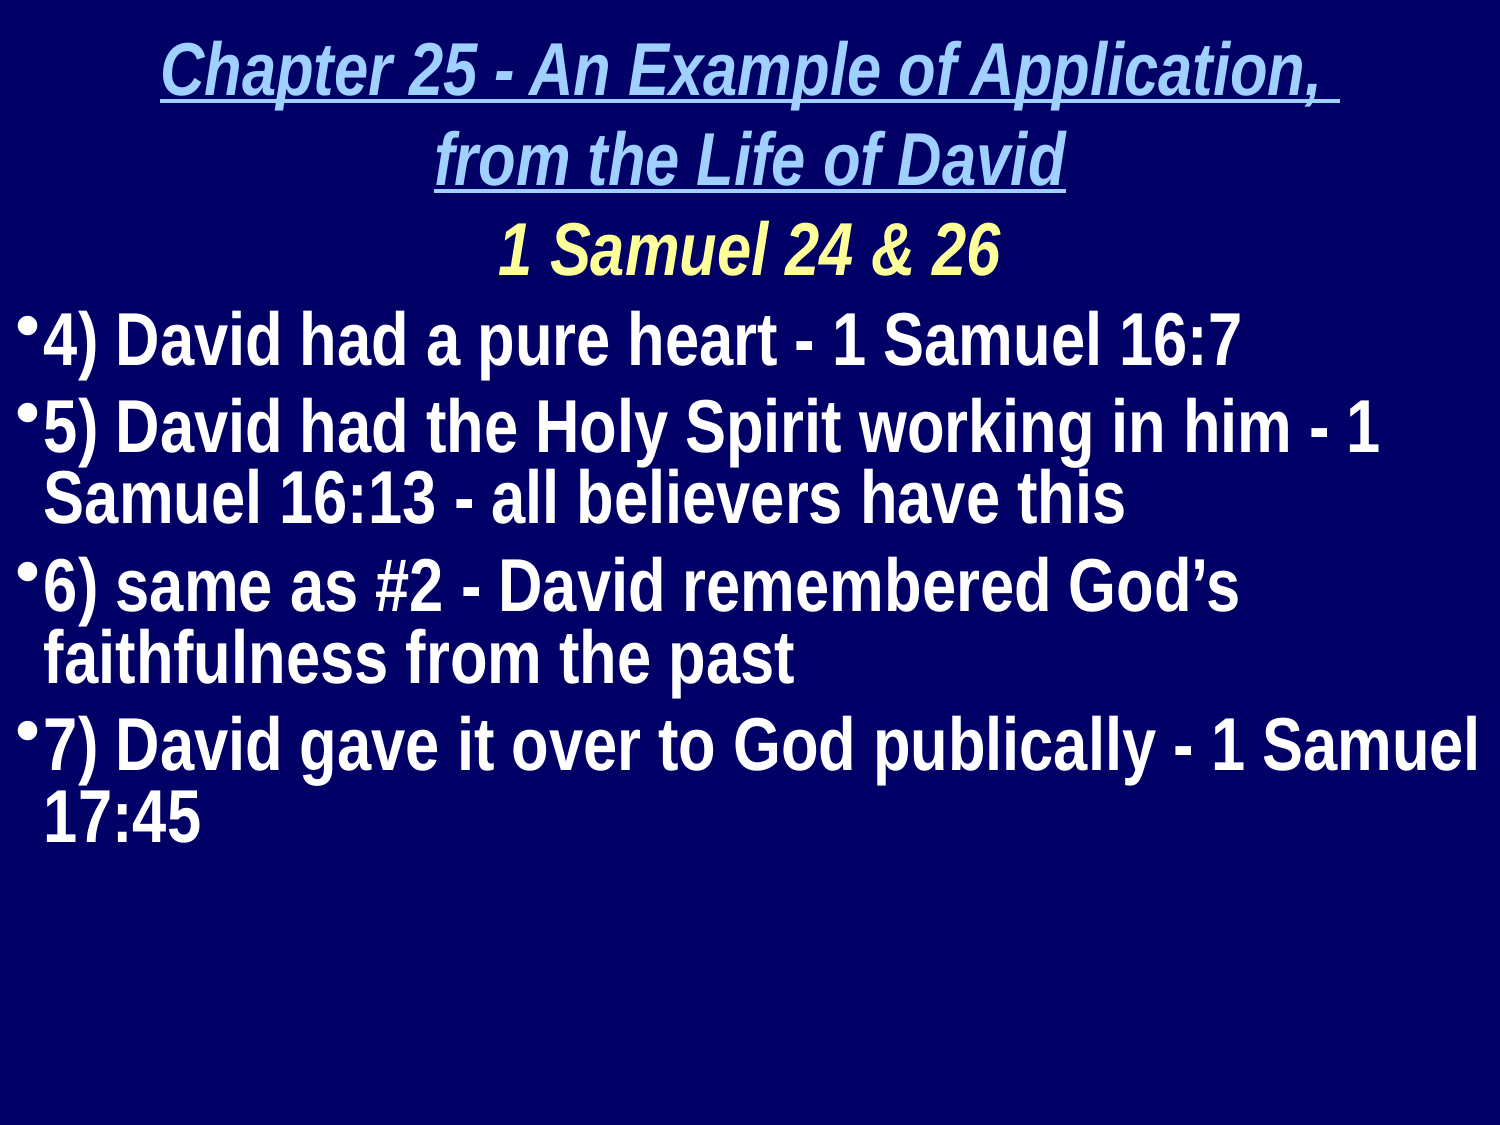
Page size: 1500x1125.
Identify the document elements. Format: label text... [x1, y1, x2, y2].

list 4) David had a pure heart - 1 Samuel 16:7 5) David had the Holy Spirit working in him - 1 Samuel 16:13 - all believers have this 6) same as #2 - David remembered God’s faithfulness from the past 7) David gave it over to God publically - 1 Samuel 17:45 [0, 299, 1500, 1125]
title Chapter 25 - An Example of Application, from the Life of David 1 Samuel 24 & 26 [0, 19, 1500, 290]
